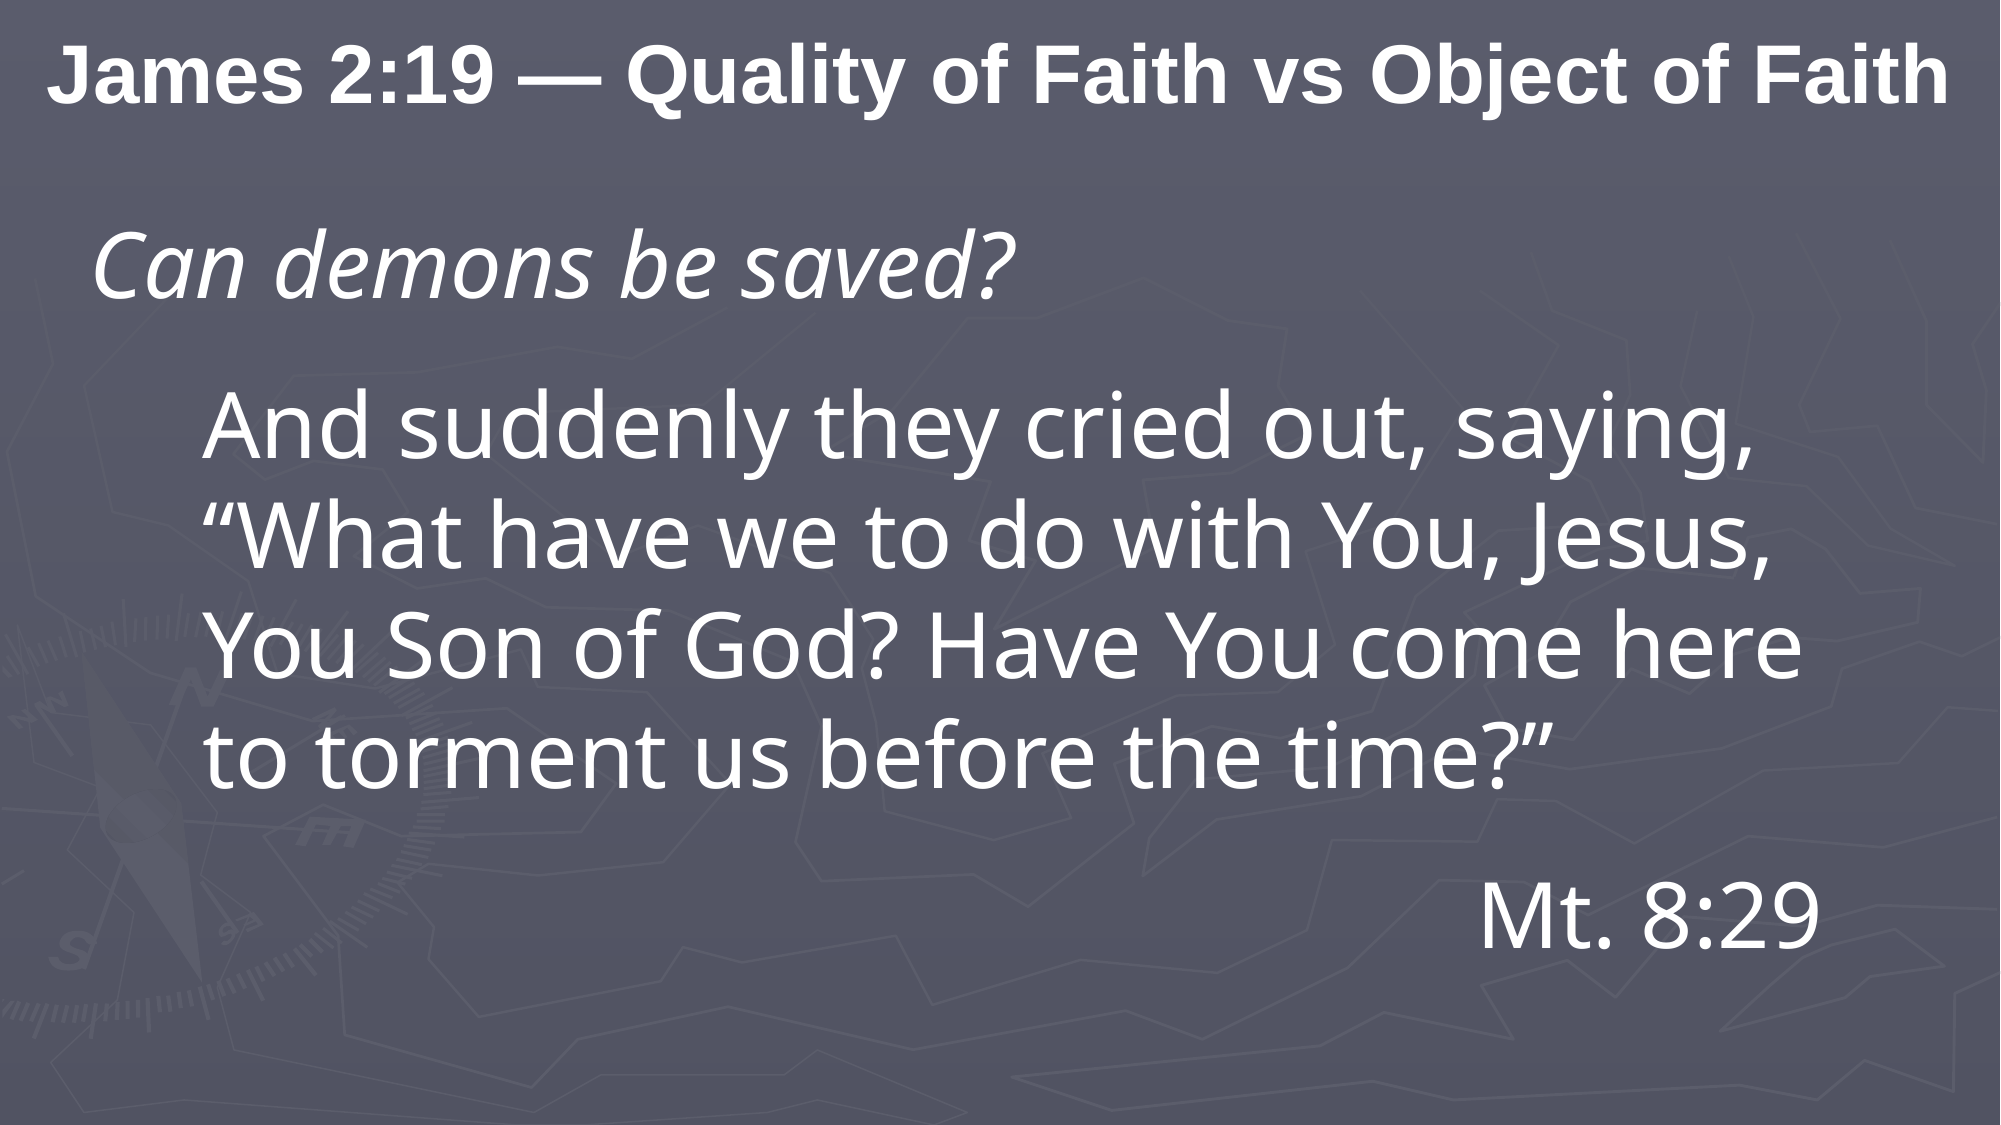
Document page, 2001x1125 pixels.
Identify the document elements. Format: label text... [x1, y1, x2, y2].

text_box James 2:19 — Quality of Faith vs Object of Faith [0, 12, 2000, 128]
text_box Can demons be saved? And suddenly they cried out, saying, “What have we to do with You, Jesus, You Son of God? Have You come here to torment us before the time?” Mt. 8:29 [75, 199, 1838, 975]
